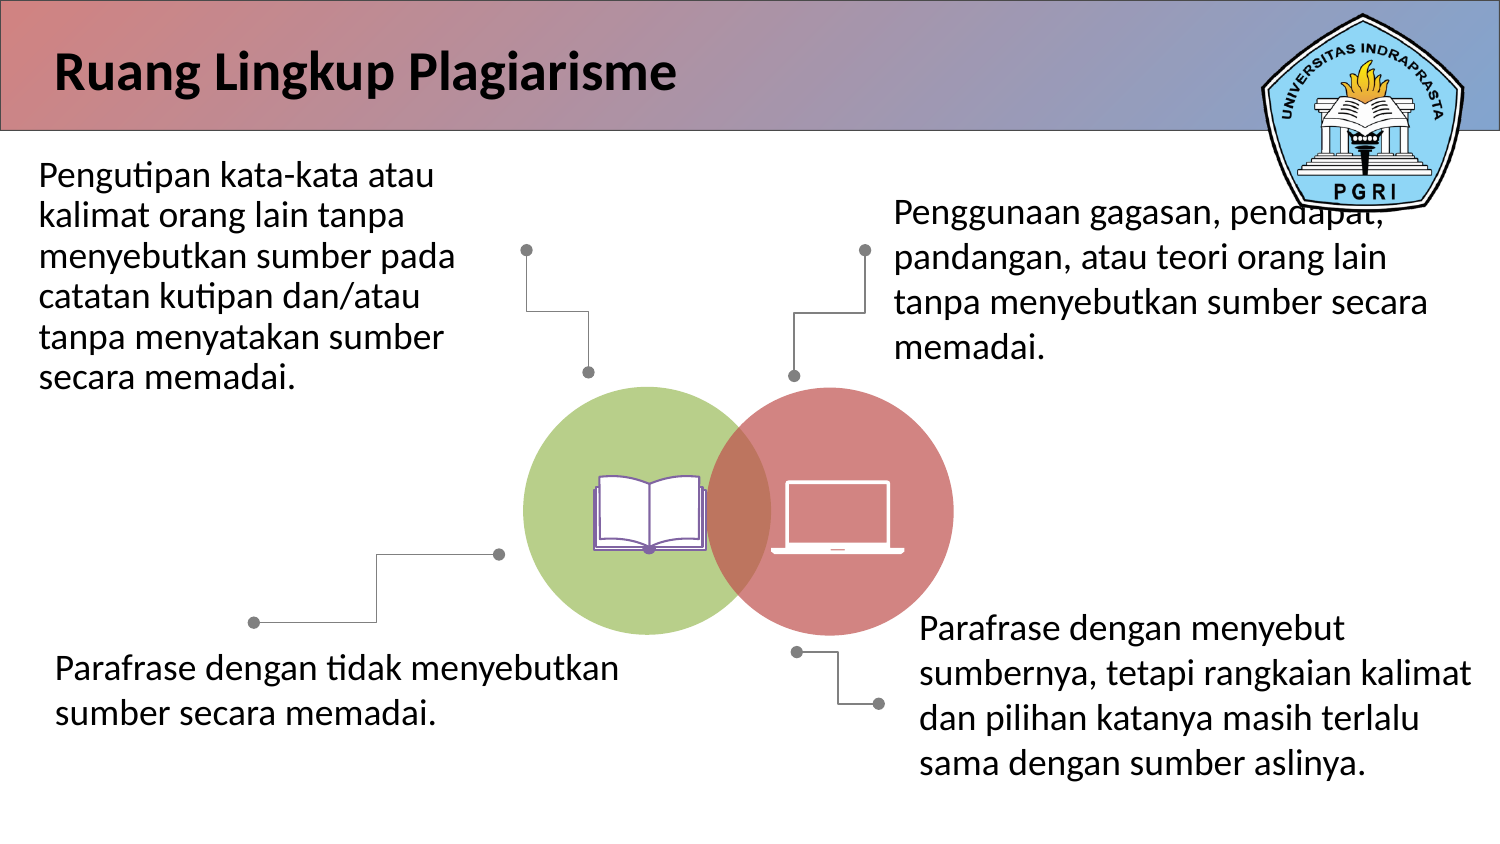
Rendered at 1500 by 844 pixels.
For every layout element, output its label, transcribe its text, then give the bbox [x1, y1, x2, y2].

text_box Parafrase dengan tidak menyebutkan sumber secara memadai. [40, 635, 650, 741]
list Ruang Lingkup Plagiarisme [39, 23, 1201, 113]
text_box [593, 476, 706, 554]
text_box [253, 554, 500, 623]
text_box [796, 651, 879, 705]
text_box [496, 280, 619, 343]
text_box Penggunaan gagasan, pendapat, pandangan, atau teori orang lain tanpa menyebutkan sumber secara memadai. [878, 179, 1491, 374]
picture [1206, 1, 1500, 223]
text_box Parafrase dengan menyebut sumbernya, tetapi rangkaian kalimat dan pilihan katanya masih terlalu sama dengan sumber aslinya. [904, 595, 1500, 836]
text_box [766, 277, 893, 349]
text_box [522, 386, 954, 636]
text_box Pengutipan kata-kata atau kalimat orang lain tanpa menyebutkan sumber pada catatan kutipan dan/atau tanpa menyatakan sumber secara memadai. [23, 147, 527, 406]
